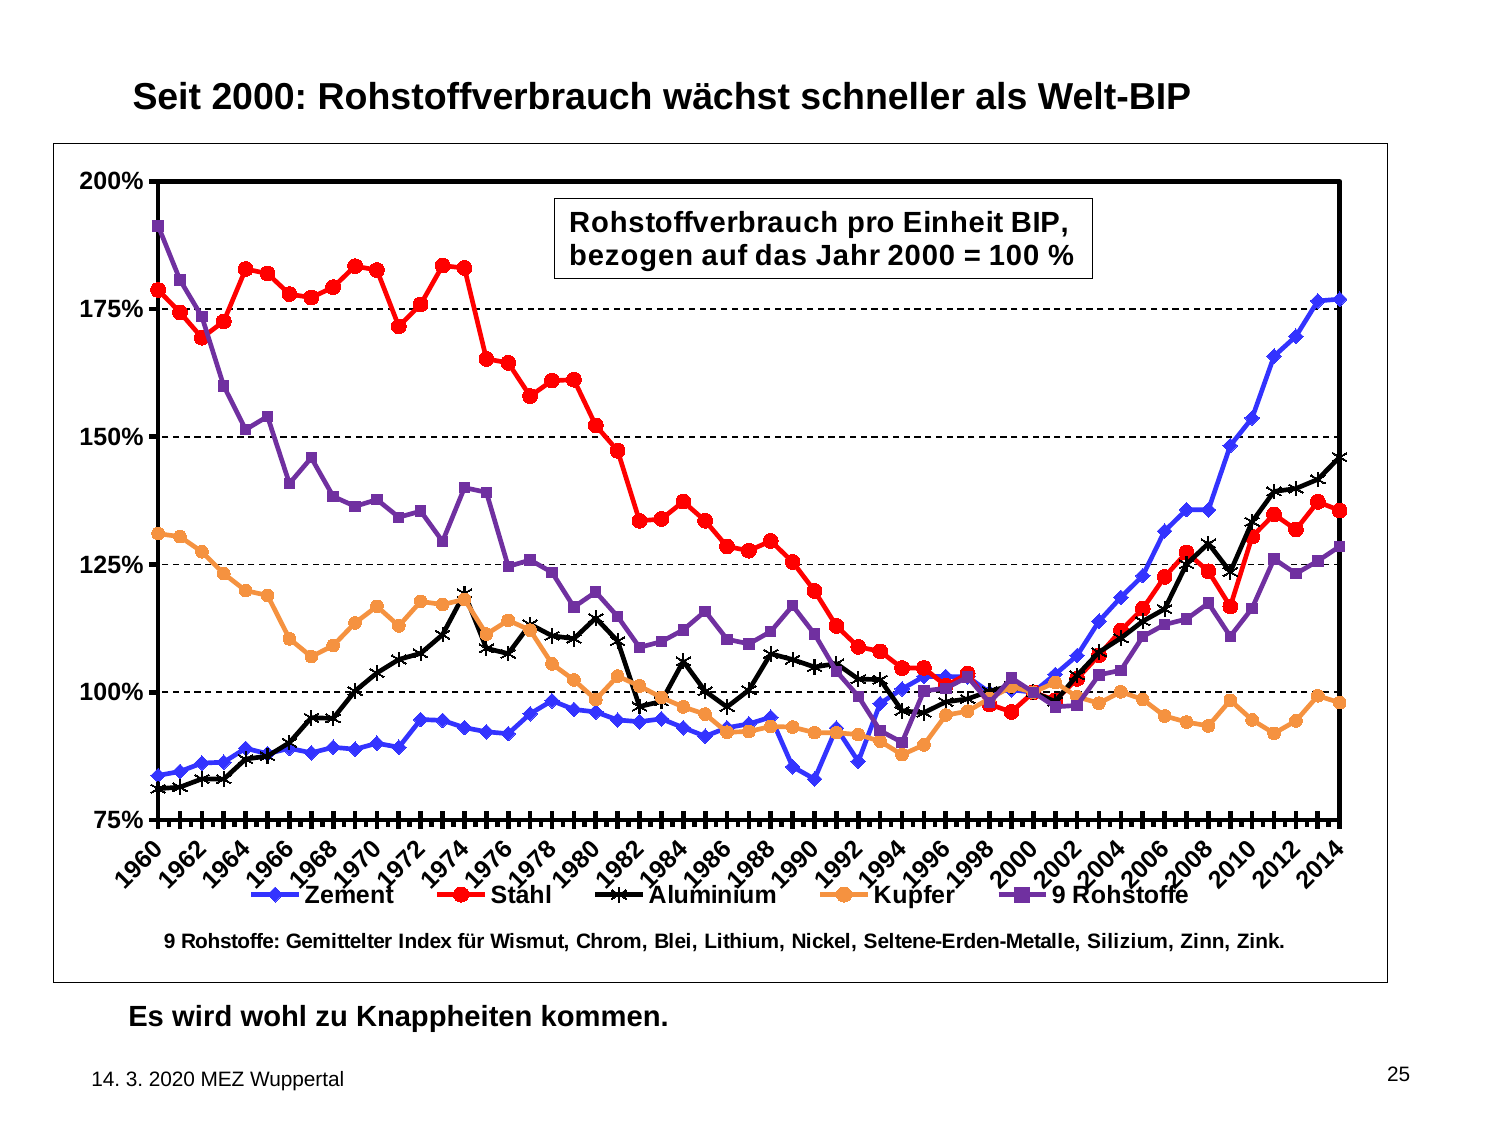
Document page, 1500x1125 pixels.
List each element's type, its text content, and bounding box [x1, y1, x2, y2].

chart [52, 143, 1389, 983]
text_box 14. 3. 2020 MEZ Wuppertal [76, 1058, 1152, 1099]
slide_number 25 [1074, 1042, 1425, 1103]
text_box Es wird wohl zu Knappheiten kommen. [113, 991, 685, 1040]
text_box Seit 2000: Rohstoffverbrauch wächst schneller als Welt-BIP [117, 64, 1207, 125]
